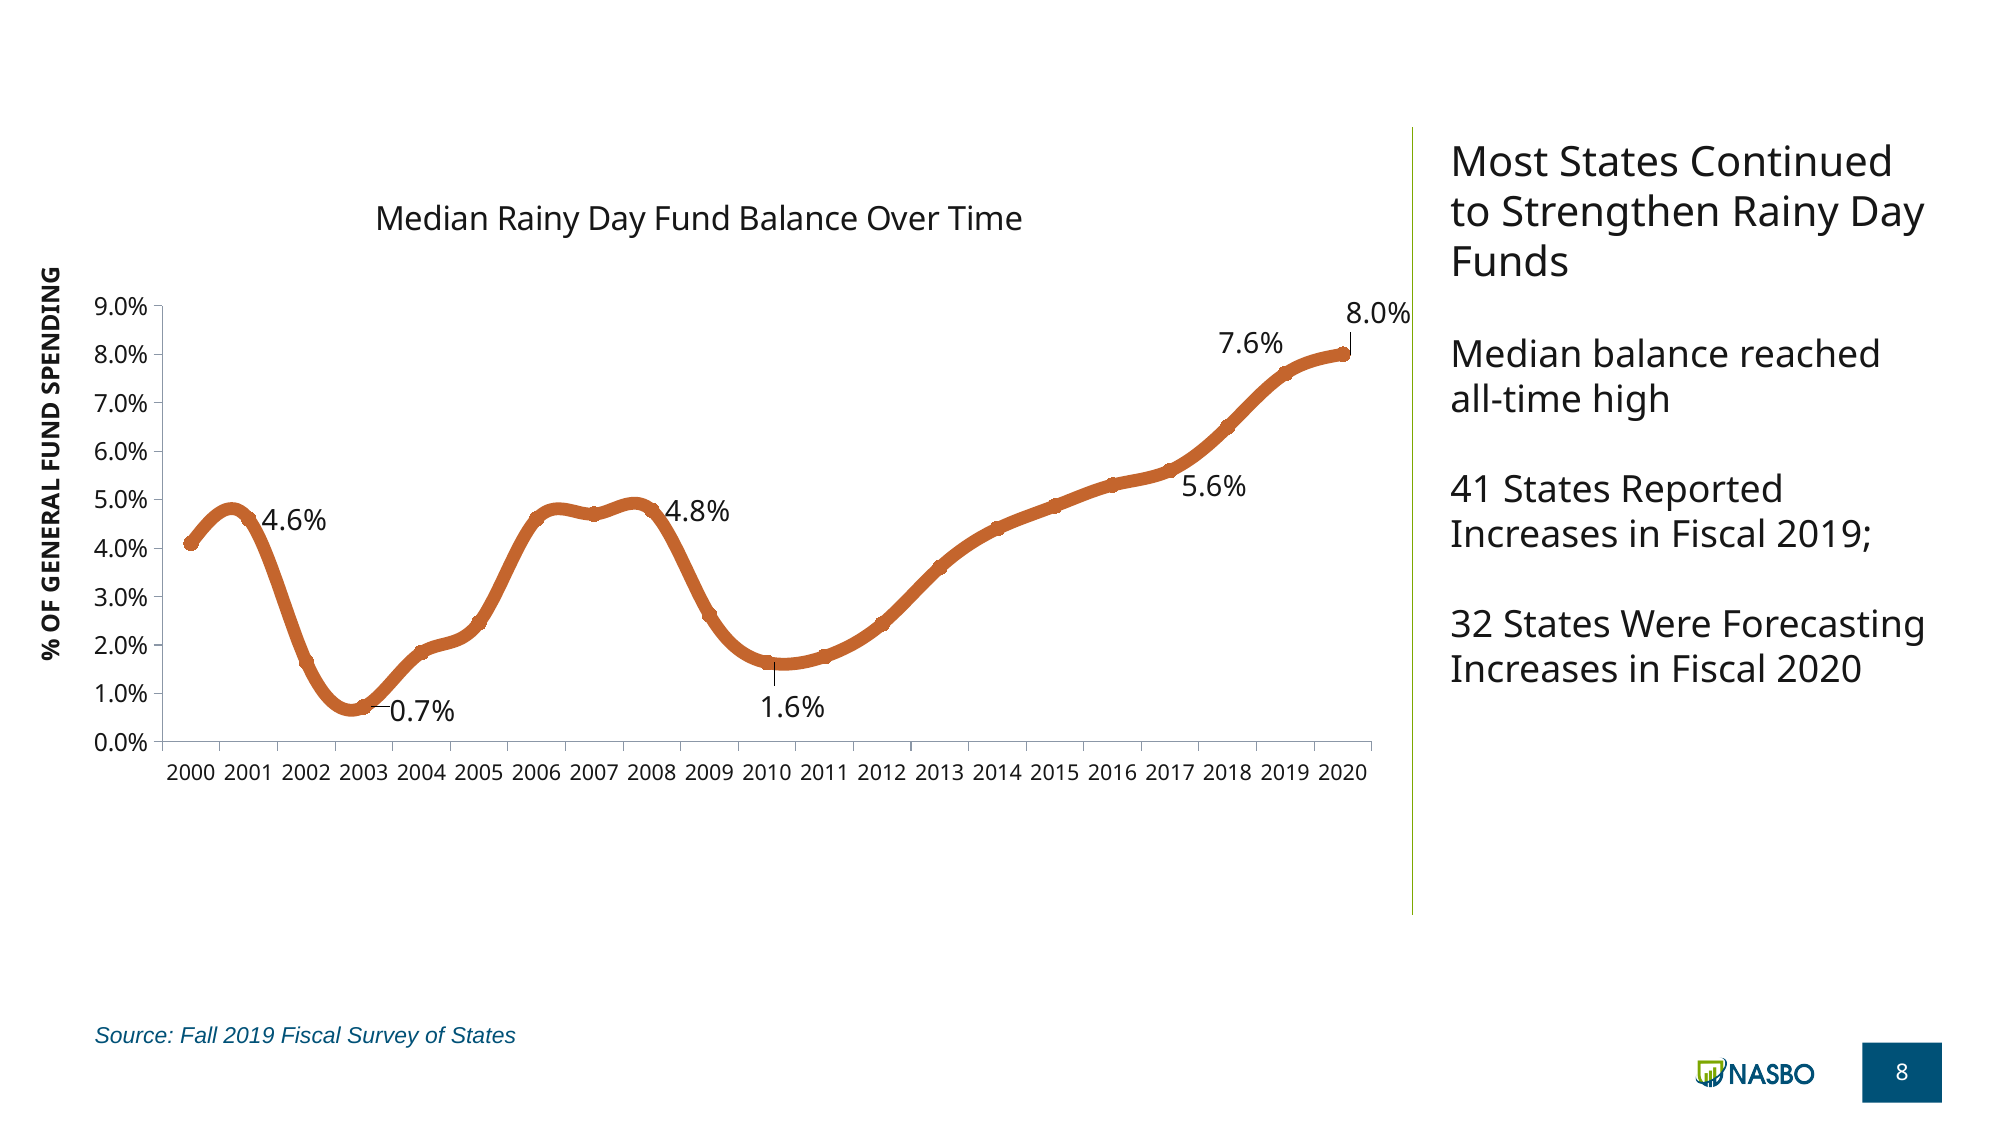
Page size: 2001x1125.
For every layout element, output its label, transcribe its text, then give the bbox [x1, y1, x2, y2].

picture [1695, 1057, 1815, 1088]
chart [24, 173, 1413, 832]
text_box Source: Fall 2019 Fiscal Survey of States [79, 1012, 1176, 1073]
title Most States Continued to Strengthen Rainy Day Funds Median balance reached all-time high 41 States Reported Increases in Fiscal 2019; 32 States Were Forecasting Increases in Fiscal 2020 [1435, 127, 1942, 915]
picture [1798, 1068, 1810, 1080]
slide_number 8 [1862, 1042, 1942, 1103]
